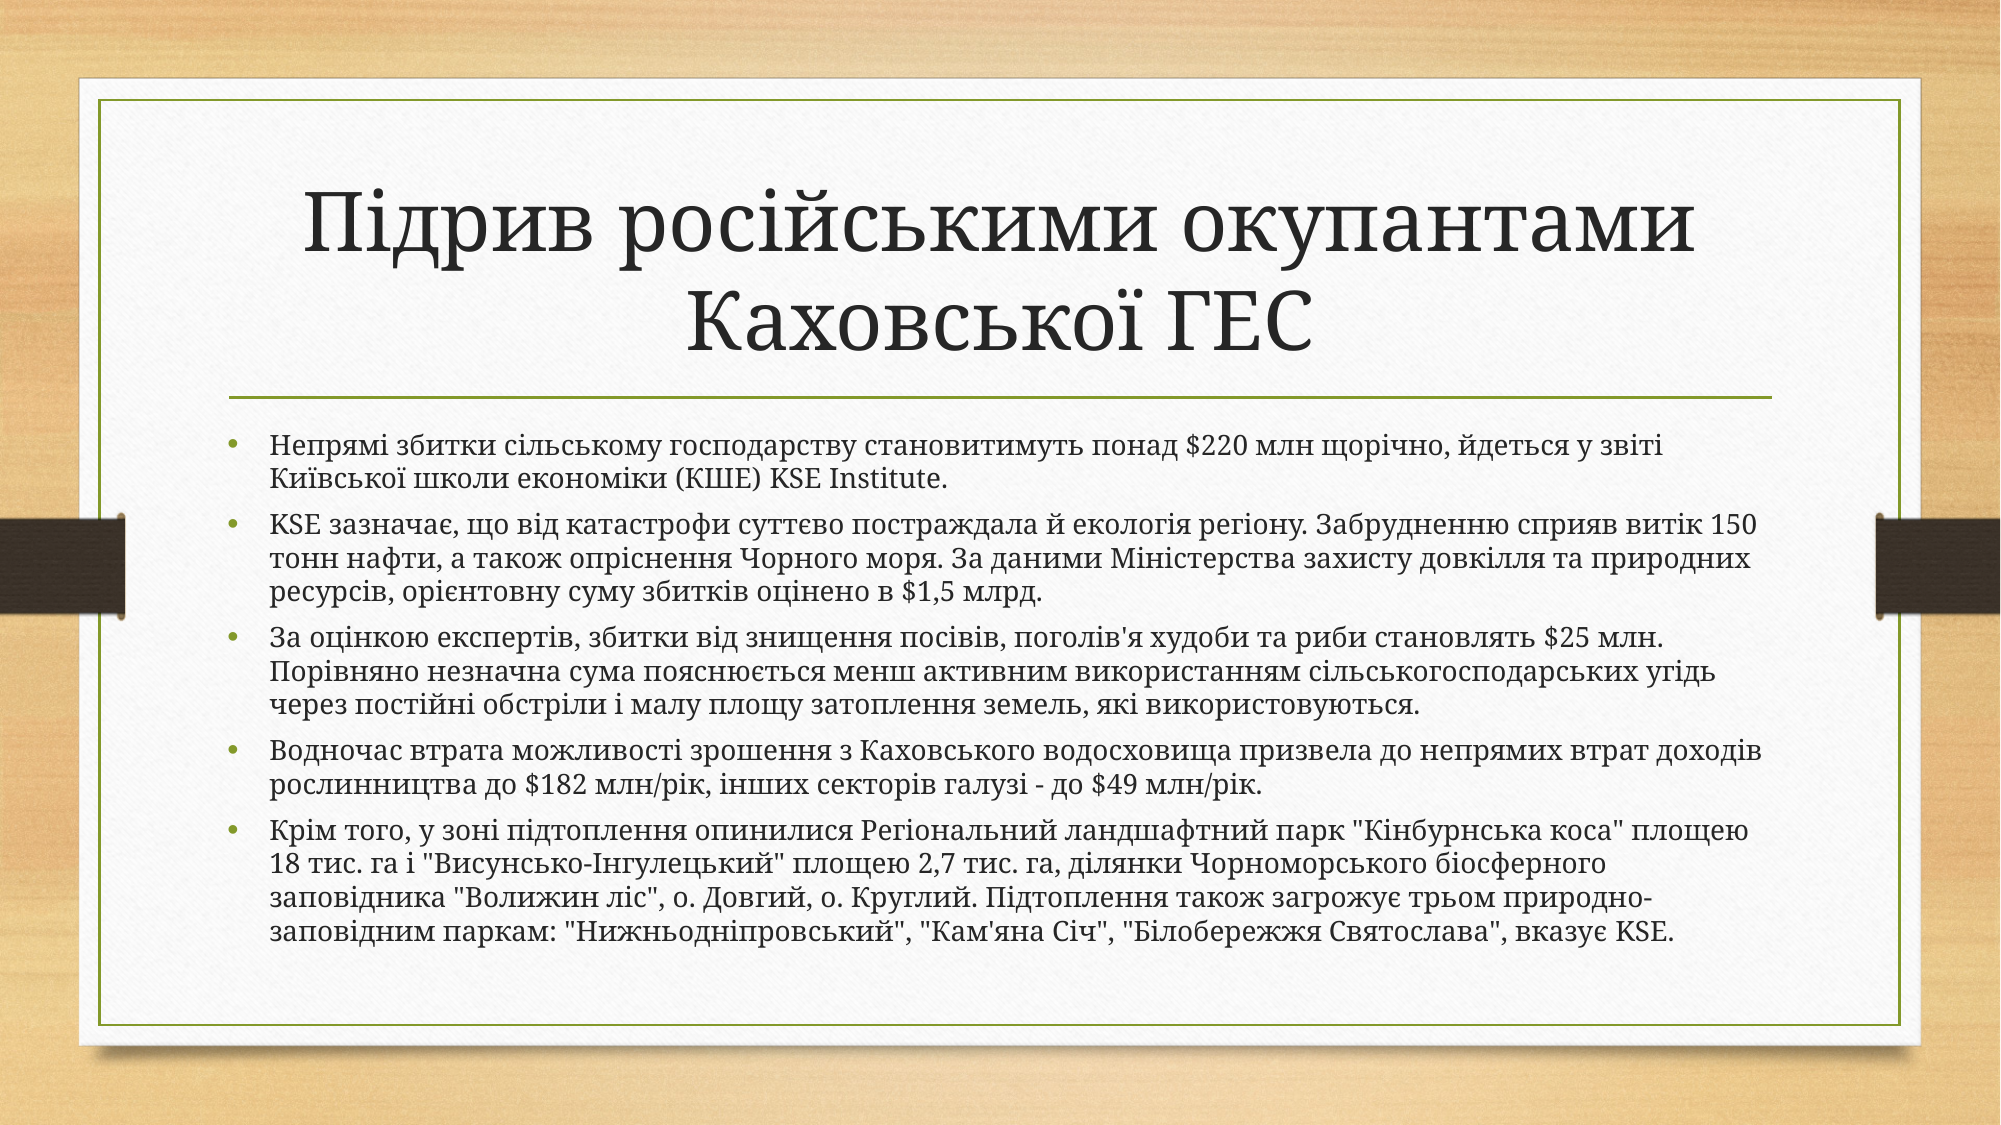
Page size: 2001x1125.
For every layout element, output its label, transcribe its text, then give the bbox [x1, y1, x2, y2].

title Підрив російськими окупантами Каховської ГЕС [212, 161, 1788, 375]
picture [0, 0, 2001, 1125]
list Непрямі збитки сільському господарству становитимуть понад $220 млн щорічно, йдеться у звіті Київської школи економіки (КШЕ) KSE Institute. KSE зазначає, що від катастрофи суттєво постраждала й екологія регіону. Забрудненню сприяв витік 150 тонн нафти, а також опріснення Чорного моря. За даними Міністерства захисту довкілля та природних ресурсів, орієнтовну суму збитків оцінено в $1,5 млрд. За оцінкою експертів, збитки від знищення посівів, поголів'я худоби та риби становлять $25 млн. Порівняно незначна сума пояснюється менш активним використанням сільськогосподарських угідь через постійні обстріли і малу площу затоплення земель, які використовуються. Водночас втрата можливості зрошення з Каховського водосховища призвела до непрямих втрат доходів рослинництва до $182 млн/рік, інших секторів галузі - до $49 млн/рік. Крім того, у зоні підтоплення опинилися Регіональний ландшафтний парк "Кінбурнська коса" площею 18 тис. га і "Висунсько-Інгулецький" площею 2,7 тис. га, ділянки Чорноморського біосферного заповідника "Волижин ліс", о. Довгий, о. Круглий. Підтоплення також загрожує трьом природно-заповідним паркам: "Нижньодніпровський", "Кам'яна Січ", "Білобережжя Святослава", вказує KSE. [212, 419, 1788, 964]
